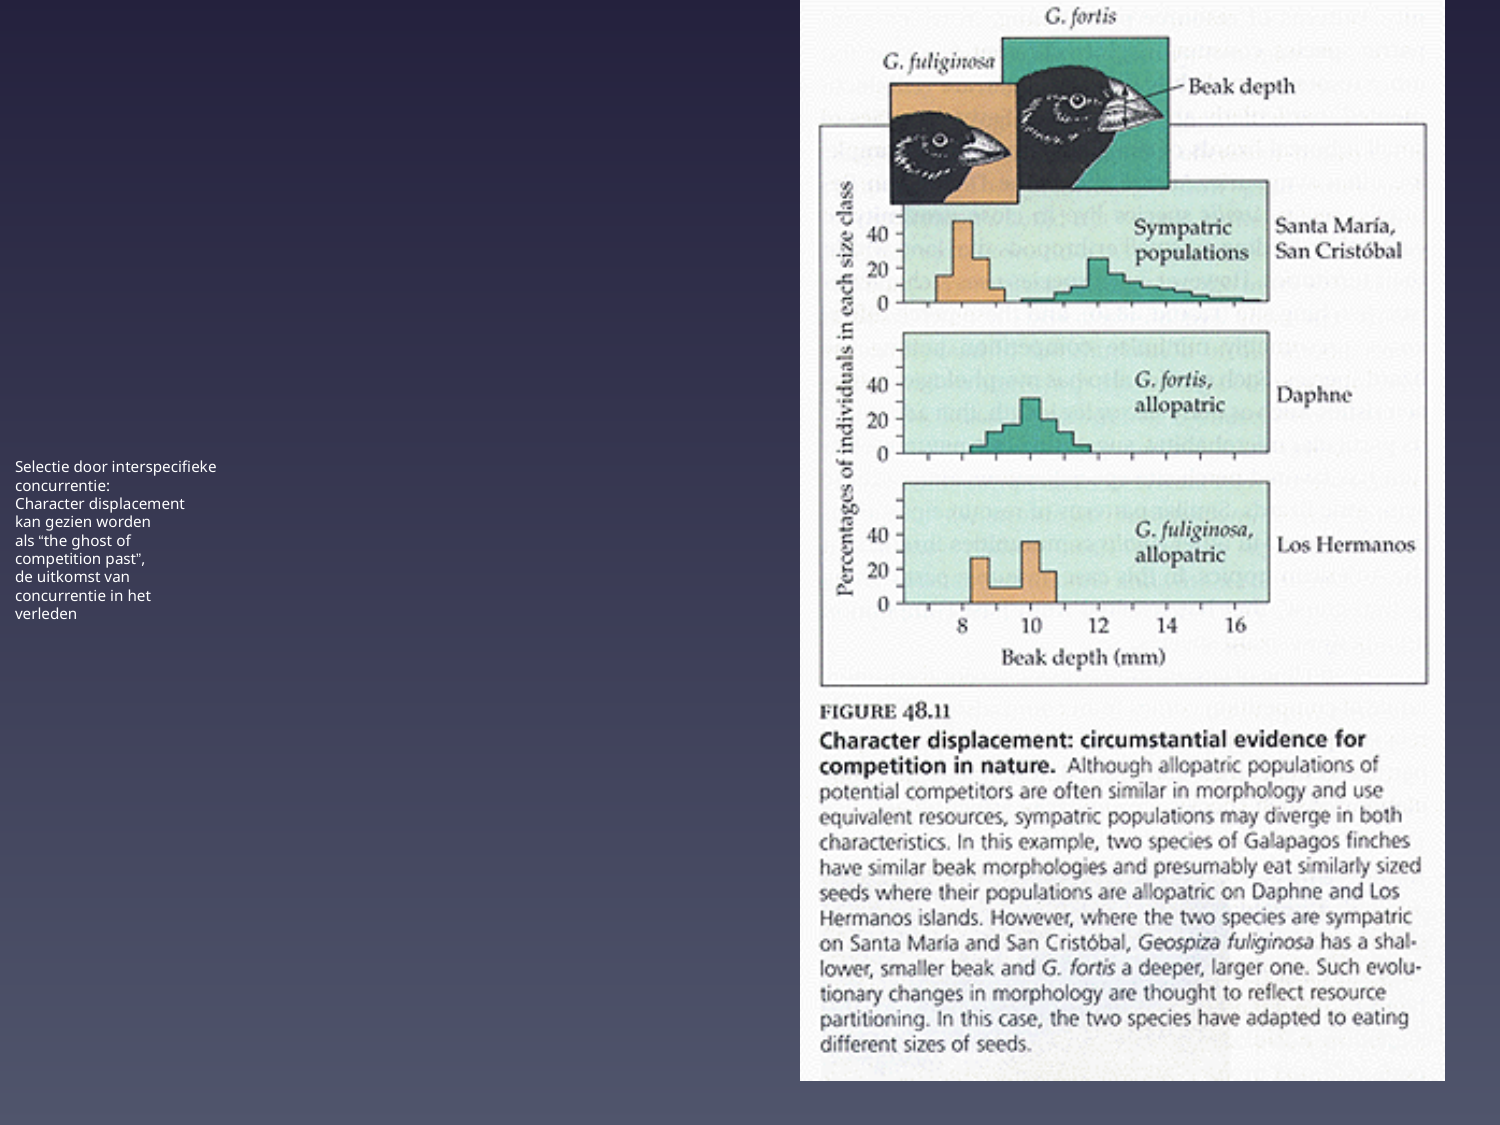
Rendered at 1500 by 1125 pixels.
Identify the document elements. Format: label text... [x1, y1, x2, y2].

picture [799, 0, 1445, 1081]
title Selectie door interspecifieke concurrentie: Character displacement kan gezien worden als “the ghost of competition past”, de uitkomst van concurrentie in het verleden [0, 450, 794, 638]
